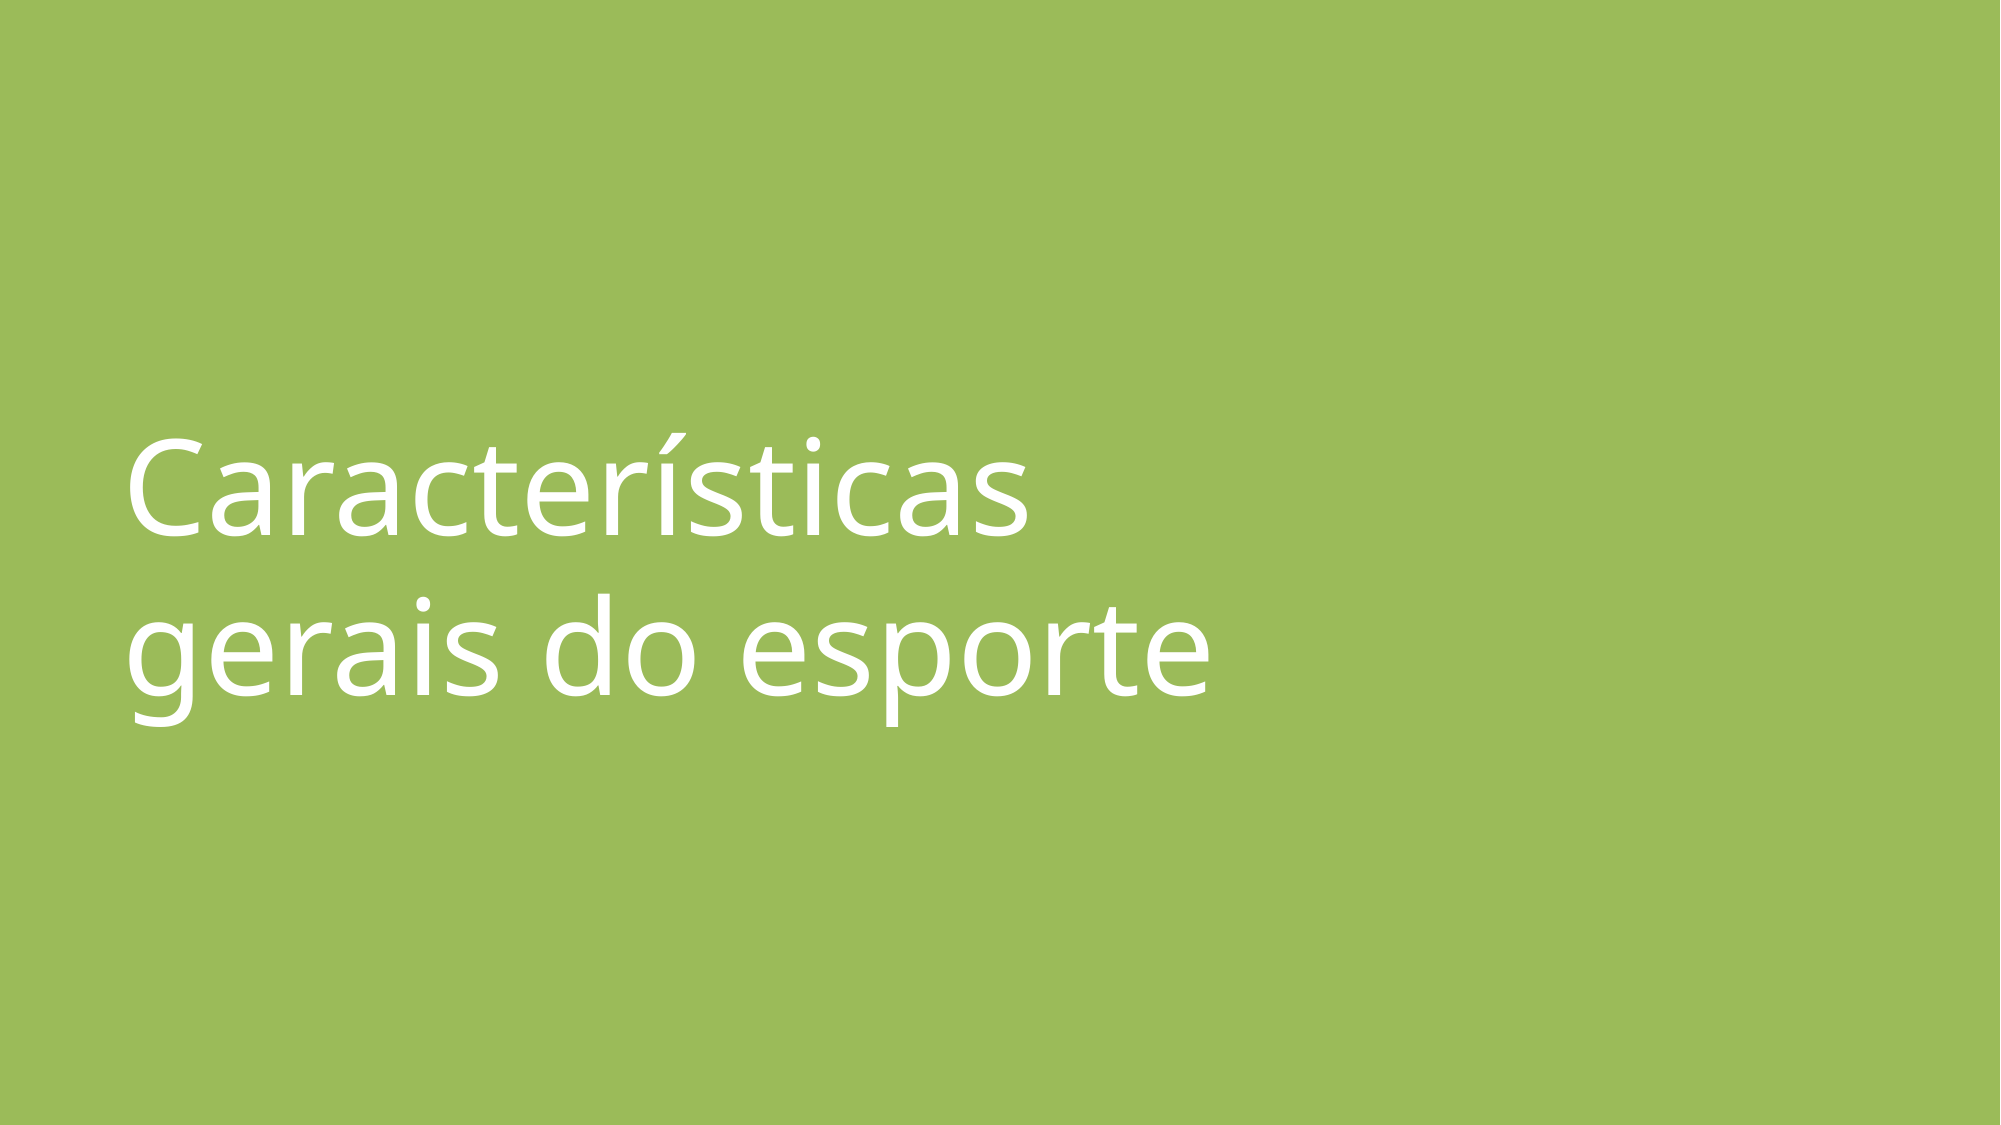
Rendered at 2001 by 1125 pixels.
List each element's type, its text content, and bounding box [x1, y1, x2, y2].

title Características gerais do esporte [107, 115, 1351, 1010]
